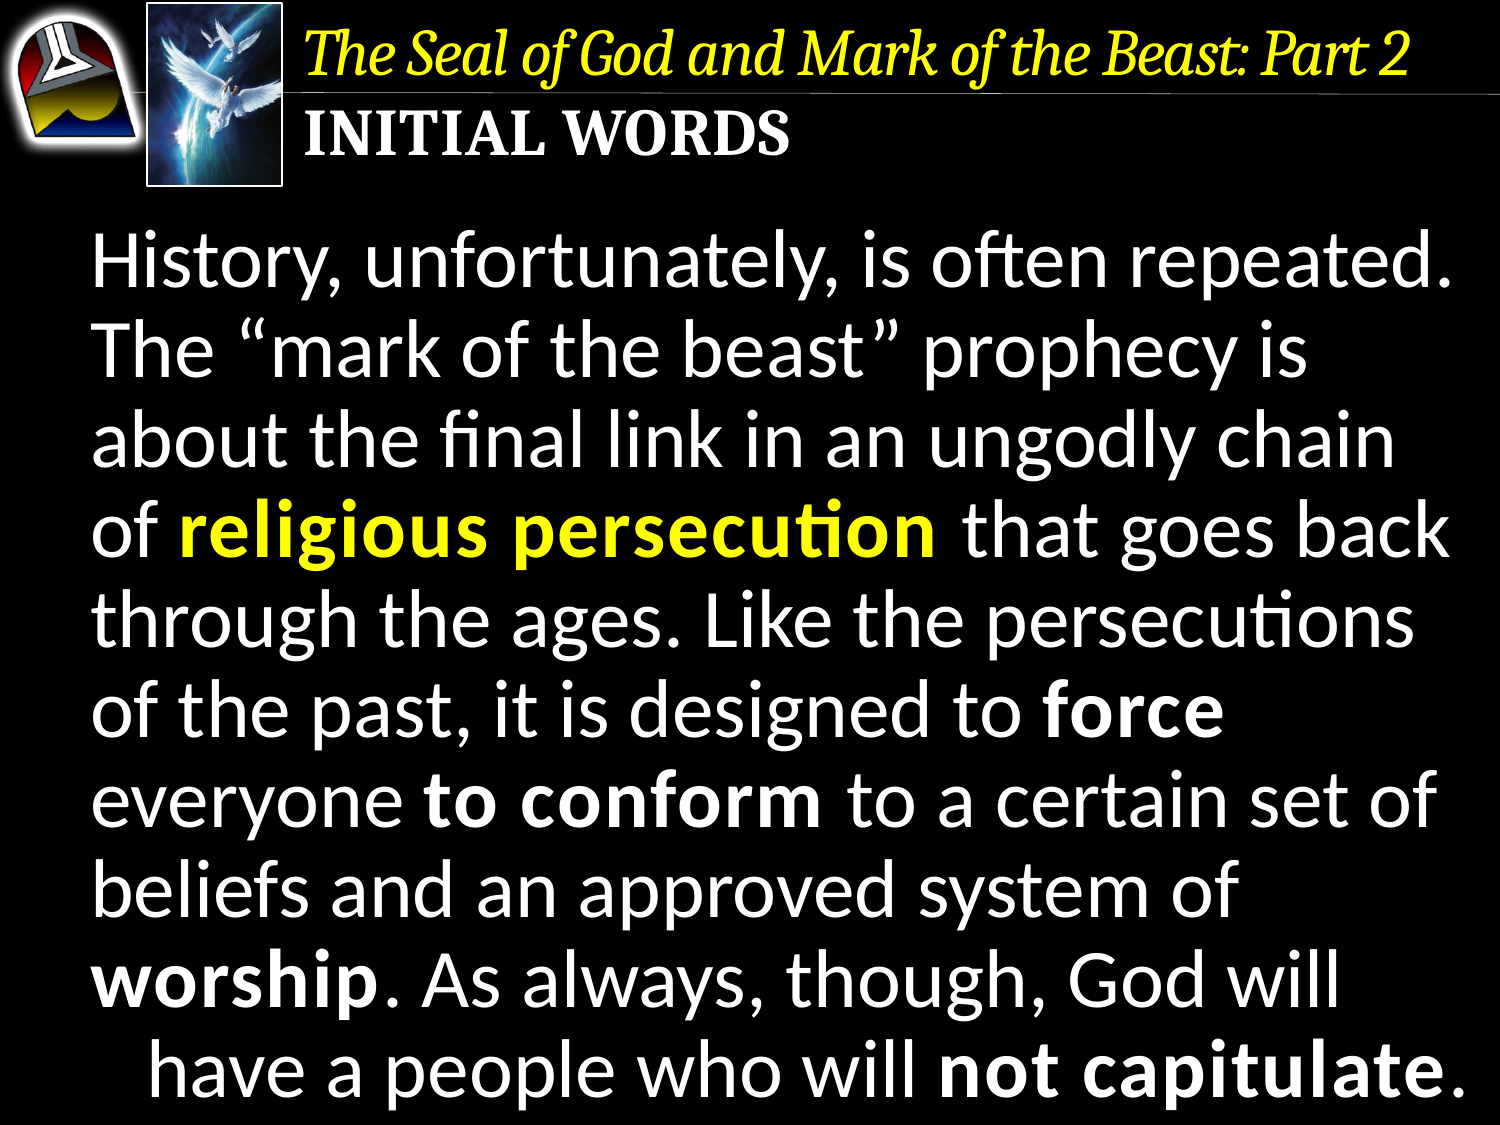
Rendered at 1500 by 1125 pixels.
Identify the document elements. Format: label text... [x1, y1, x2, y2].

text_box History, unfortunately, is often repeated. The “mark of the beast” prophecy is about the final link in an ungodly chain of religious persecution that goes back through the ages. Like the persecutions of the past, it is designed to force everyone to conform to a certain set of beliefs and an approved system of worship. As always, though, God will have a people who will not capitulate. [0, 1033, 1500, 1123]
text_box History, unfortunately, is often repeated. The “mark of the beast” prophecy is about the final link in an ungodly chain of religious persecution that goes back through the ages. [0, 208, 1500, 673]
picture [148, 4, 281, 185]
text_box The Seal of God and Mark of the Beast: Part 2 Initial Words [282, 1, 1500, 176]
text_box History, unfortunately, is often repeated. The “mark of the beast” prophecy is about the final link in an ungodly chain of religious persecution that goes back through the ages. Like the persecutions of the past, it is designed to force everyone to conform to a certain set of beliefs and an approved system of worship. [0, 673, 1500, 1033]
picture [0, 0, 157, 159]
